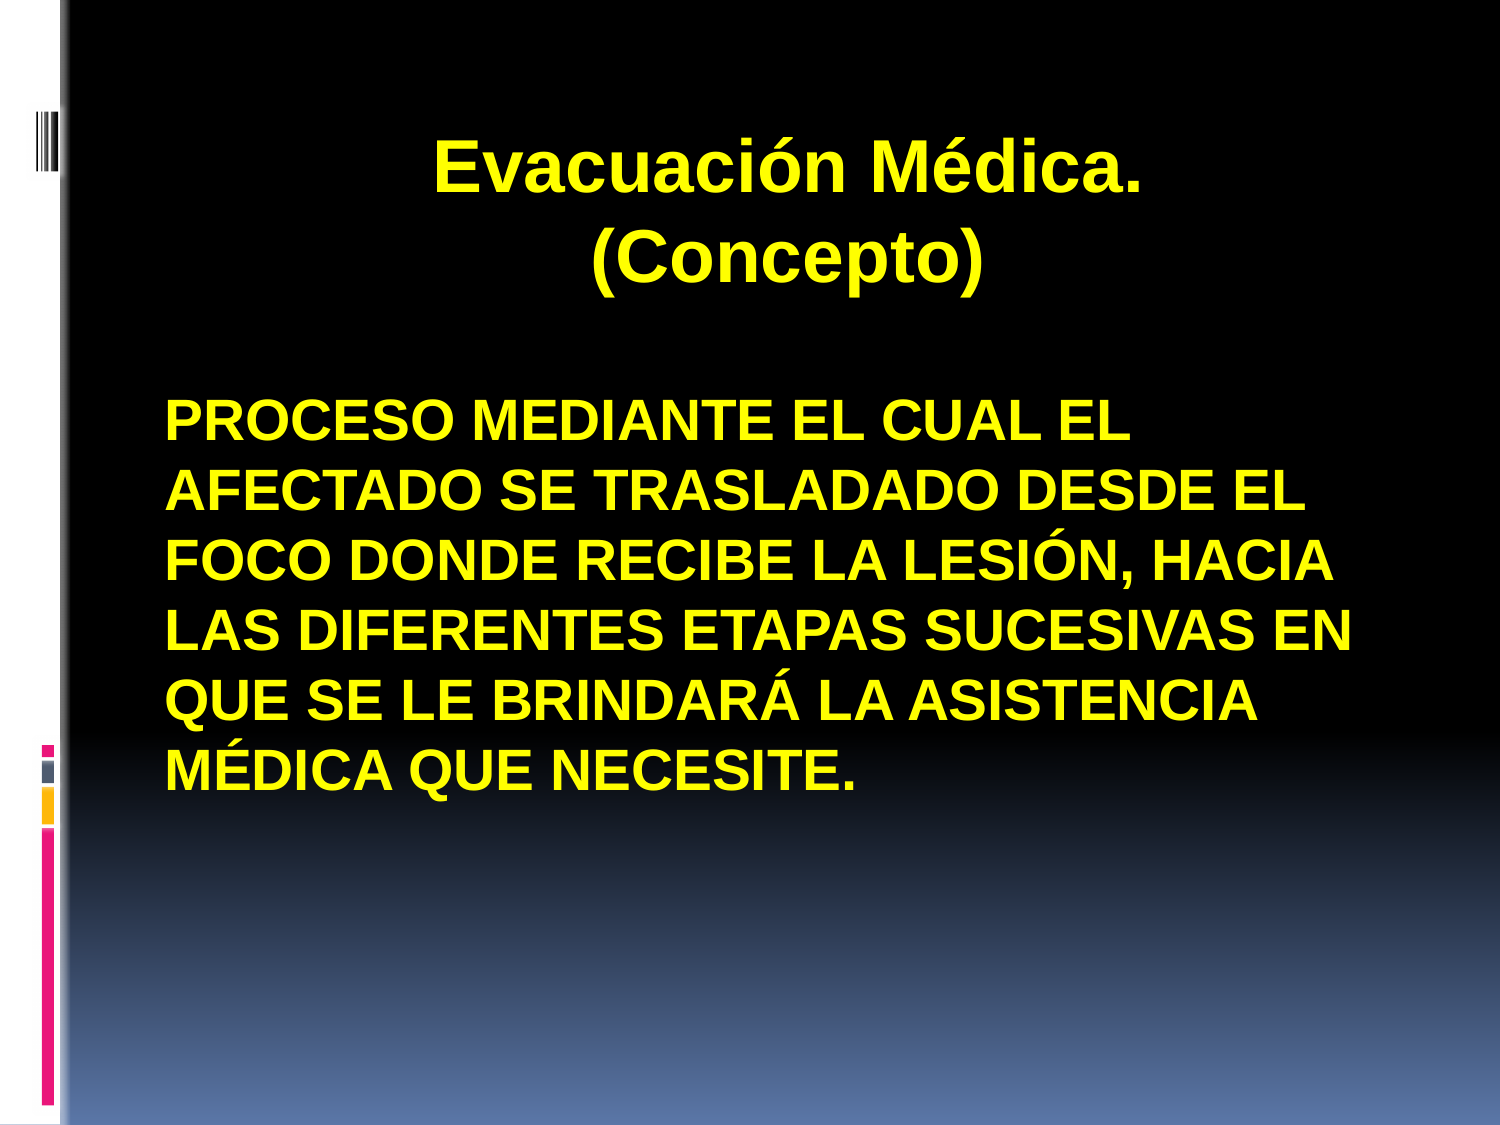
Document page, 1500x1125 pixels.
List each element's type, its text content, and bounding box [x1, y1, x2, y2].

subtitle Evacuación Médica. (Concepto) [150, 70, 1425, 305]
title Proceso mediante el cual el afectado se trasladado desde el foco donde recibe la lesión, hacia las diferentes etapas sucesivas en que se le brindará la asistencia médica que necesite. [150, 375, 1425, 1037]
